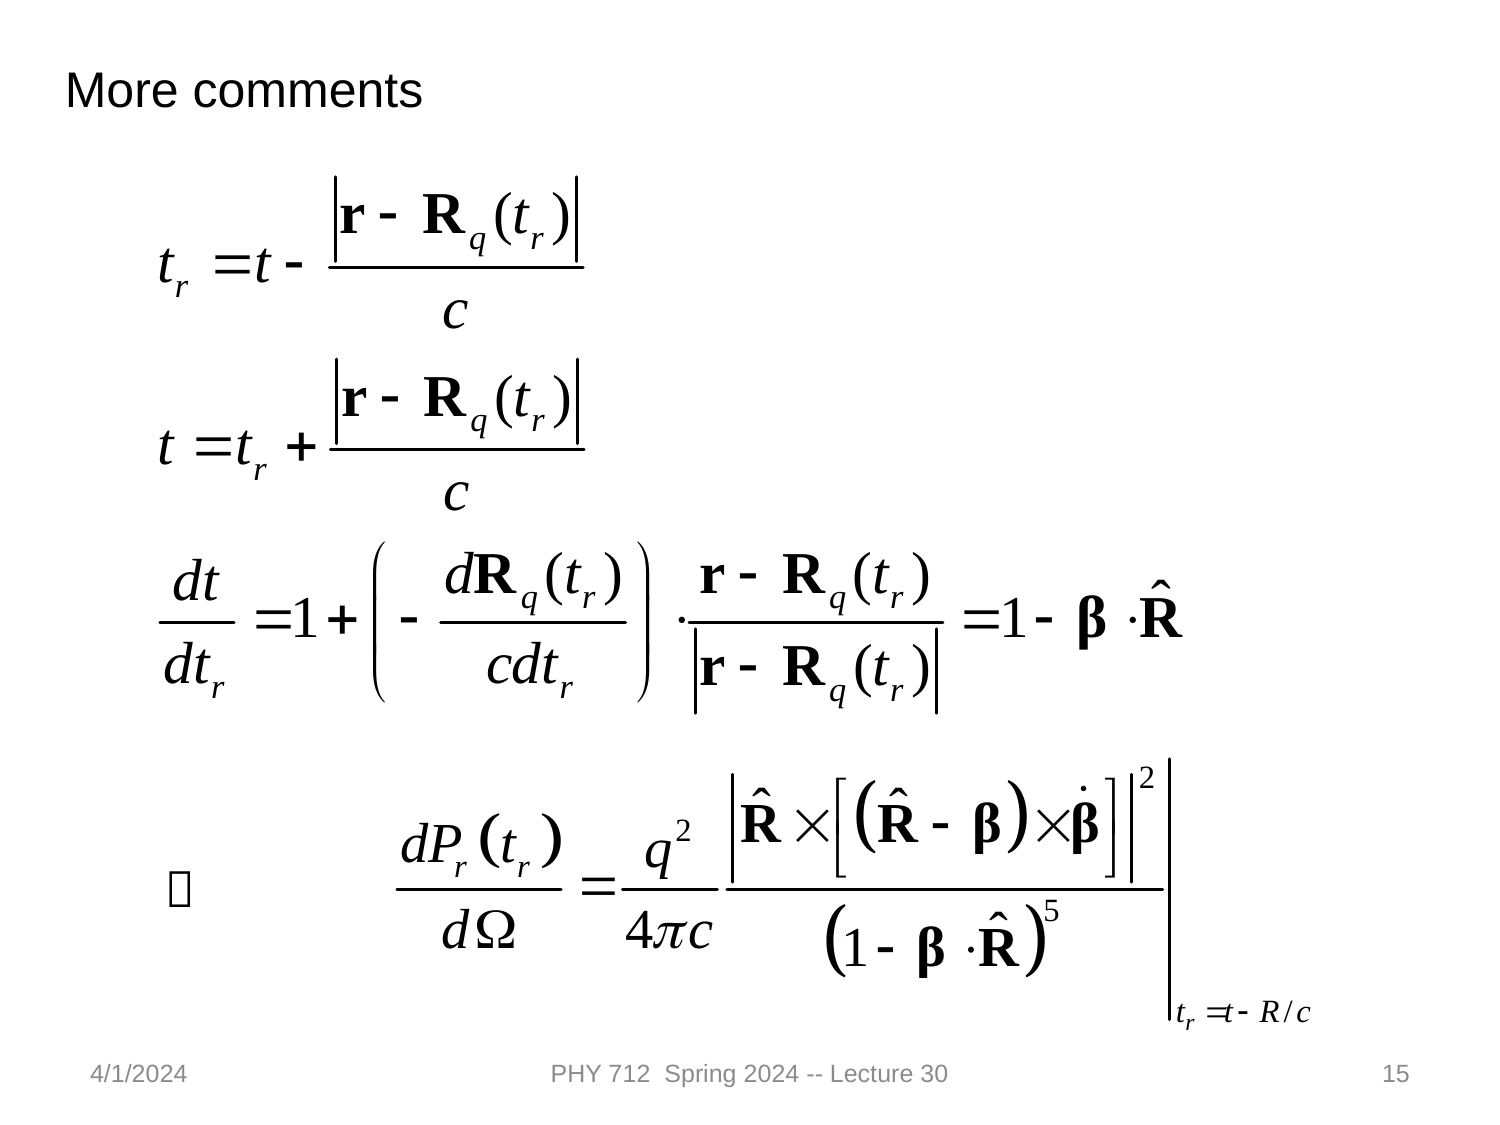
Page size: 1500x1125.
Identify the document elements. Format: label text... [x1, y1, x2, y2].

text_box More comments [49, 49, 1238, 125]
text_box  [149, 849, 313, 925]
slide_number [75, 1042, 425, 1103]
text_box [387, 747, 1323, 1044]
slide_number 15 [1074, 1042, 1425, 1103]
footer PHY 712 Spring 2024 -- Lecture 30 [512, 1052, 988, 1103]
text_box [149, 162, 1196, 728]
